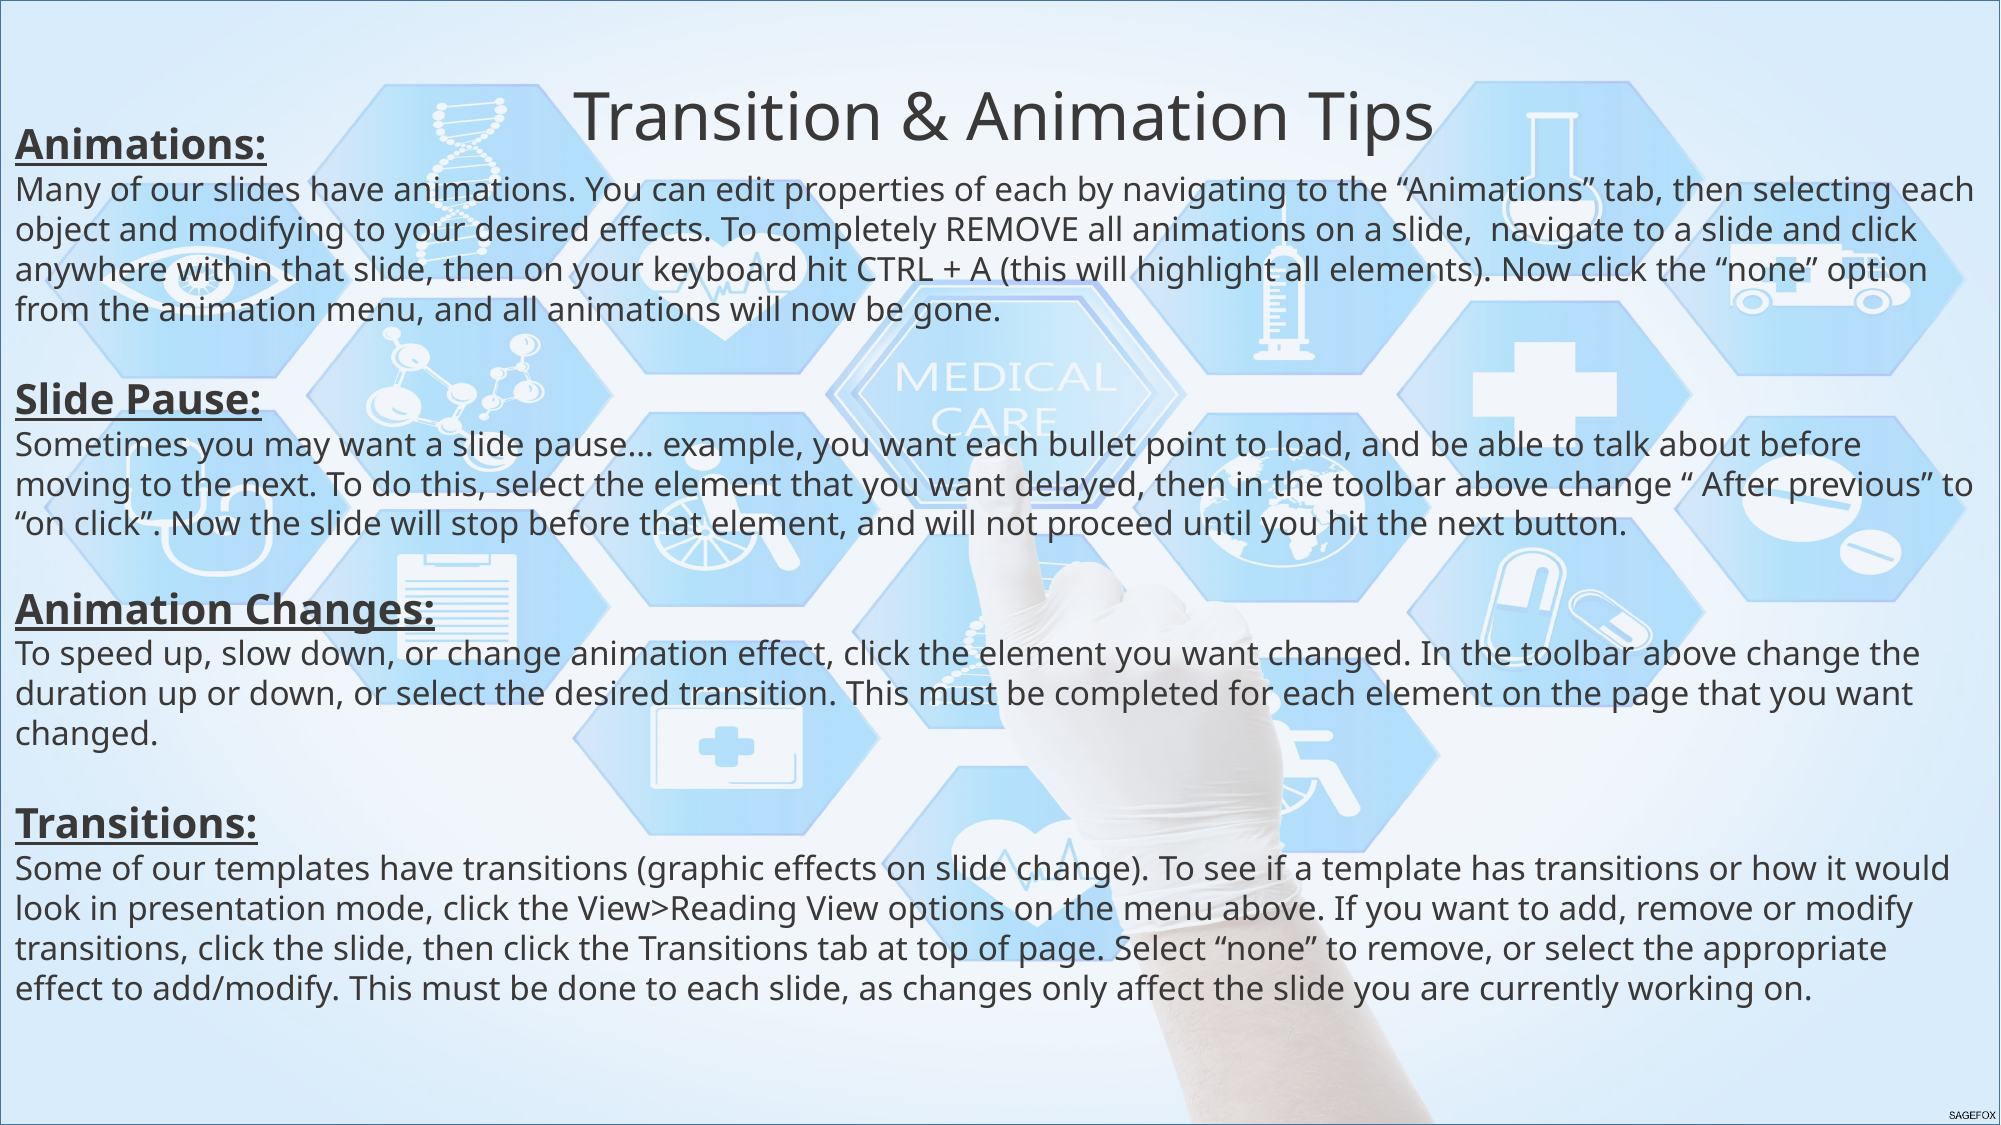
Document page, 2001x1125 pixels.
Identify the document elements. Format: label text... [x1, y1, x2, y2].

text_box Animations: Many of our slides have animations. You can edit properties of each by navigating to the “Animations” tab, then selecting each object and modifying to your desired effects. To completely REMOVE all animations on a slide, navigate to a slide and click anywhere within that slide, then on your keyboard hit CTRL + A (this will highlight all elements). Now click the “none” option from the animation menu, and all animations will now be gone. Slide Pause: Sometimes you may want a slide pause… example, you want each bullet point to load, and be able to talk about before moving to the next. To do this, select the element that you want delayed, then in the toolbar above change “ After previous” to “on click”. Now the slide will stop before that element, and will not proceed until you hit the next button. Animation Changes: To speed up, slow down, or change animation effect, click the element you want changed. In the toolbar above change the duration up or down, or select the desired transition. This must be completed for each element on the page that you want changed. Transitions: Some of our templates have transitions (graphic effects on slide change). To see if a template has transitions or how it would look in presentation mode, click the View>Reading View options on the menu above. If you want to add, remove or modify transitions, click the slide, then click the Transitions tab at top of page. Select “none” to remove, or select the appropriate effect to add/modify. This must be done to each slide, as changes only affect the slide you are currently working on. [0, 0, 2000, 1125]
title Transition & Animation Tips [477, 59, 1532, 177]
